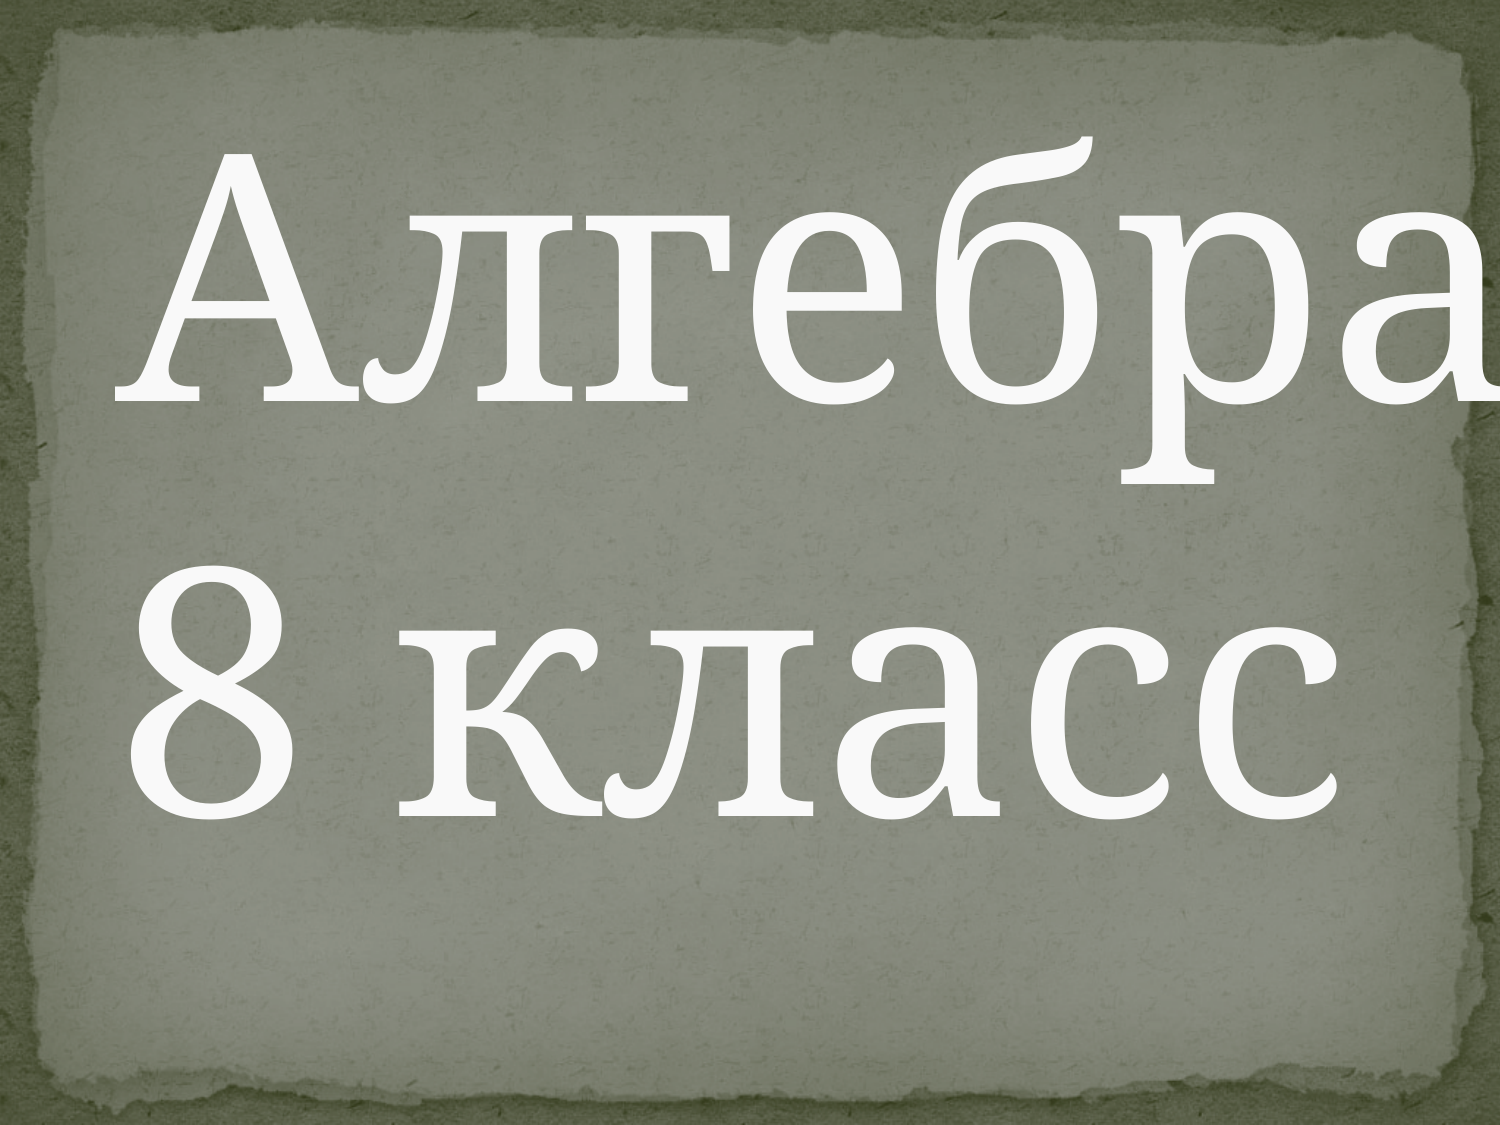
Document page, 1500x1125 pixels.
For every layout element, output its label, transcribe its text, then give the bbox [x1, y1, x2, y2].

title Алгебра 8 класс [100, 261, 1500, 894]
